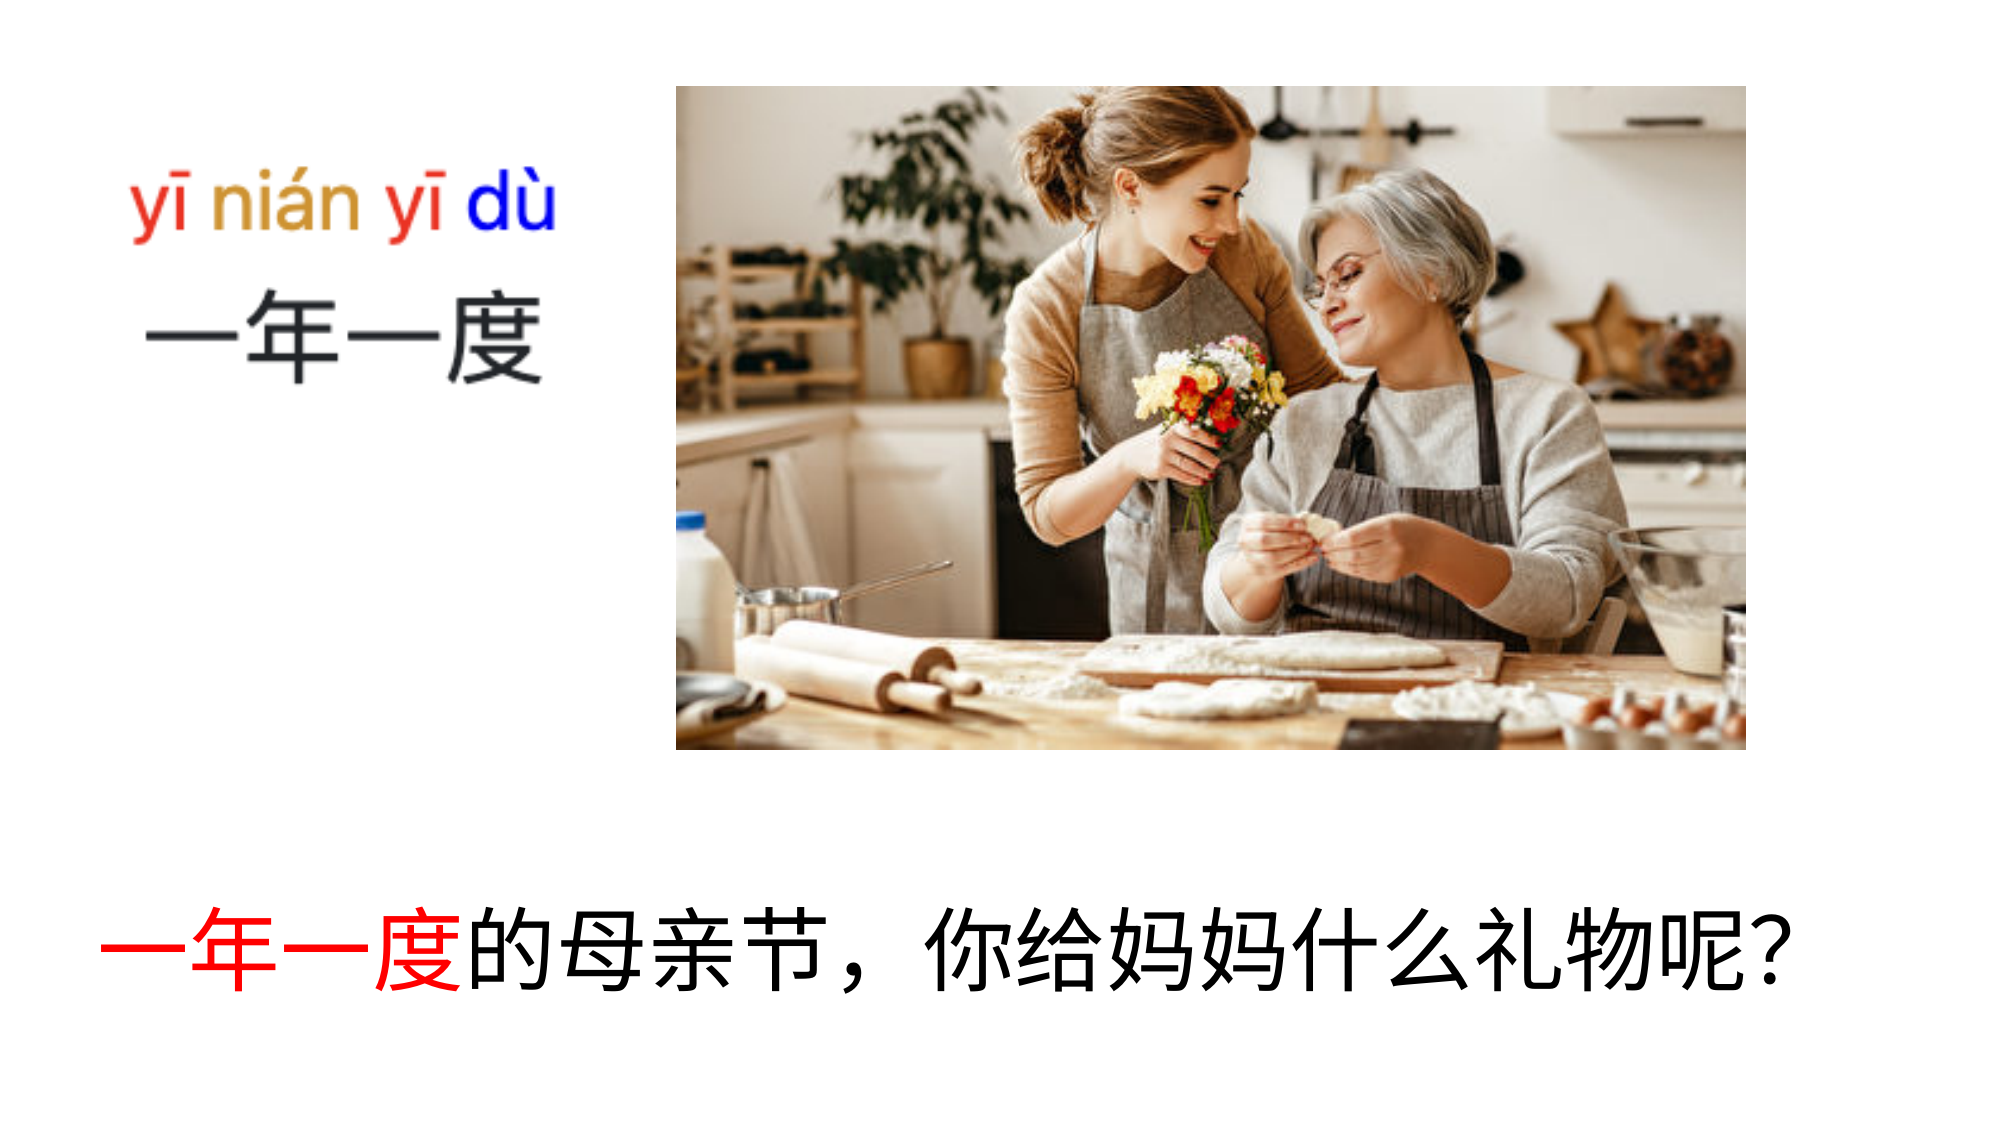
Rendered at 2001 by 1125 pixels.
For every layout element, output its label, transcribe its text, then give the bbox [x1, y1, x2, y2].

picture [109, 106, 573, 460]
picture [676, 86, 1746, 750]
text_box 一年一度的母亲节，你给妈妈什么礼物呢？ [82, 840, 2000, 1058]
